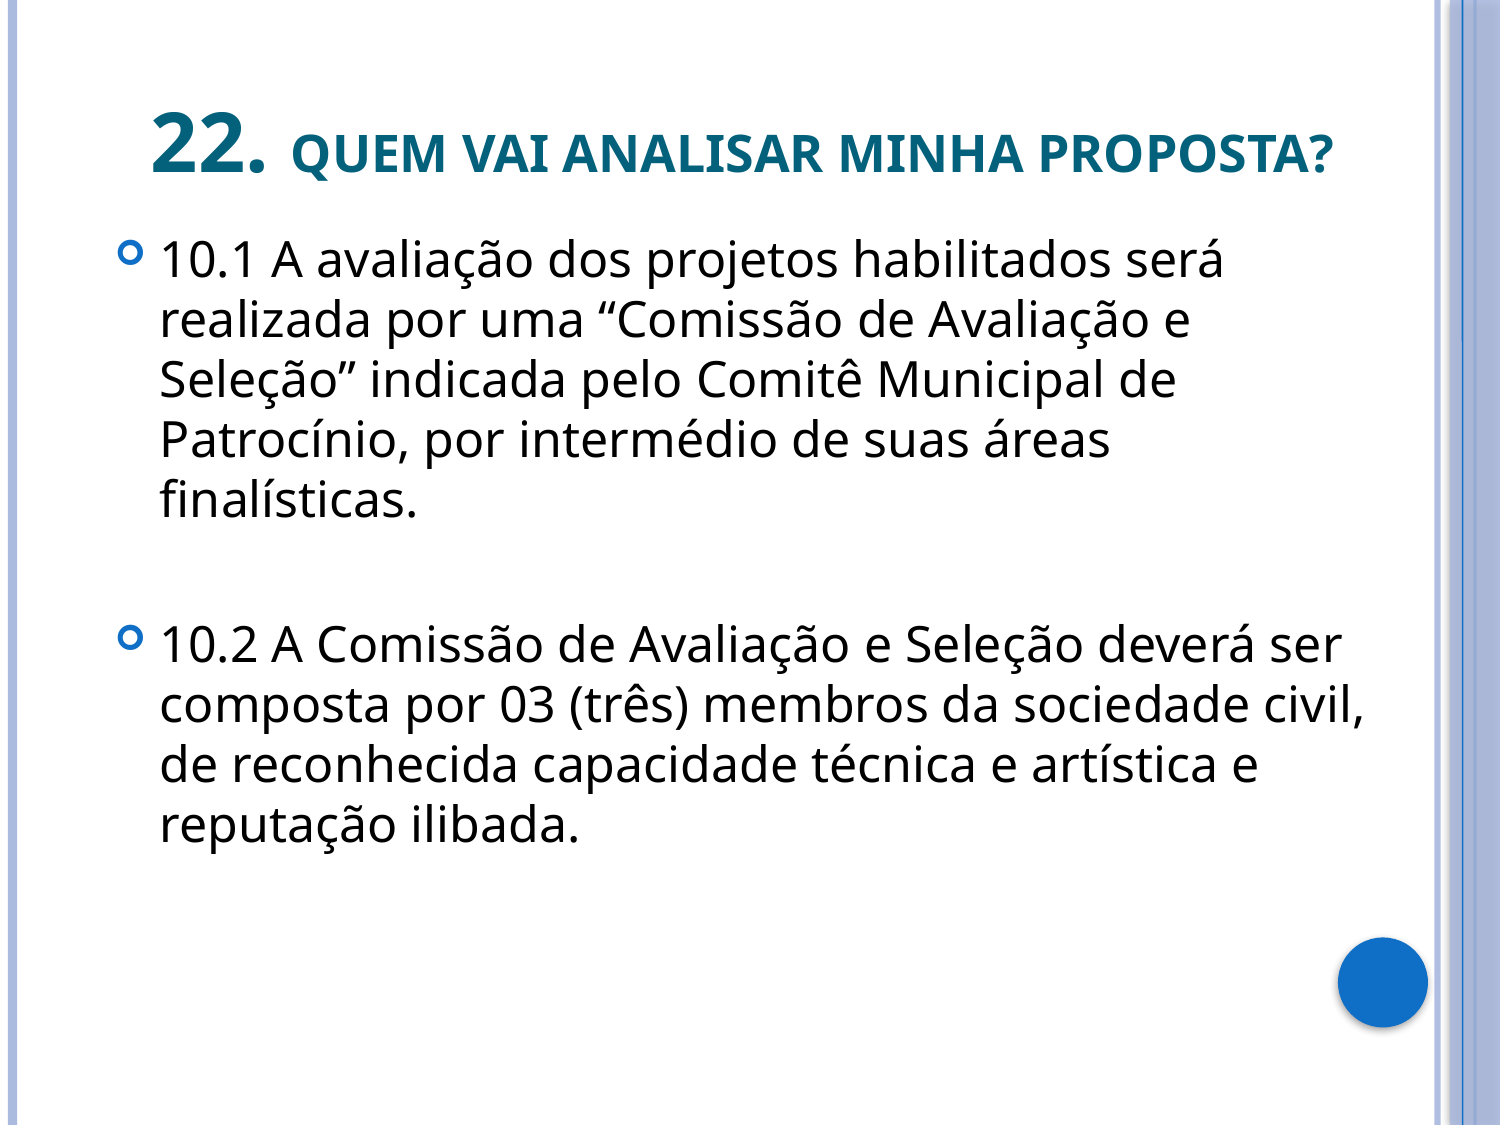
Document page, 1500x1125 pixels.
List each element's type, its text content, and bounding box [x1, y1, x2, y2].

text_box 22. quem vai analisar minha proposta? [135, 66, 1361, 197]
list 10.1 A avaliação dos projetos habilitados será realizada por uma “Comissão de Avaliação e Seleção” indicada pelo Comitê Municipal de Patrocínio, por intermédio de suas áreas finalísticas. 10.2 A Comissão de Avaliação e Seleção deverá ser composta por 03 (três) membros da sociedade civil, de reconhecida capacidade técnica e artística e reputação ilibada. [100, 219, 1397, 870]
